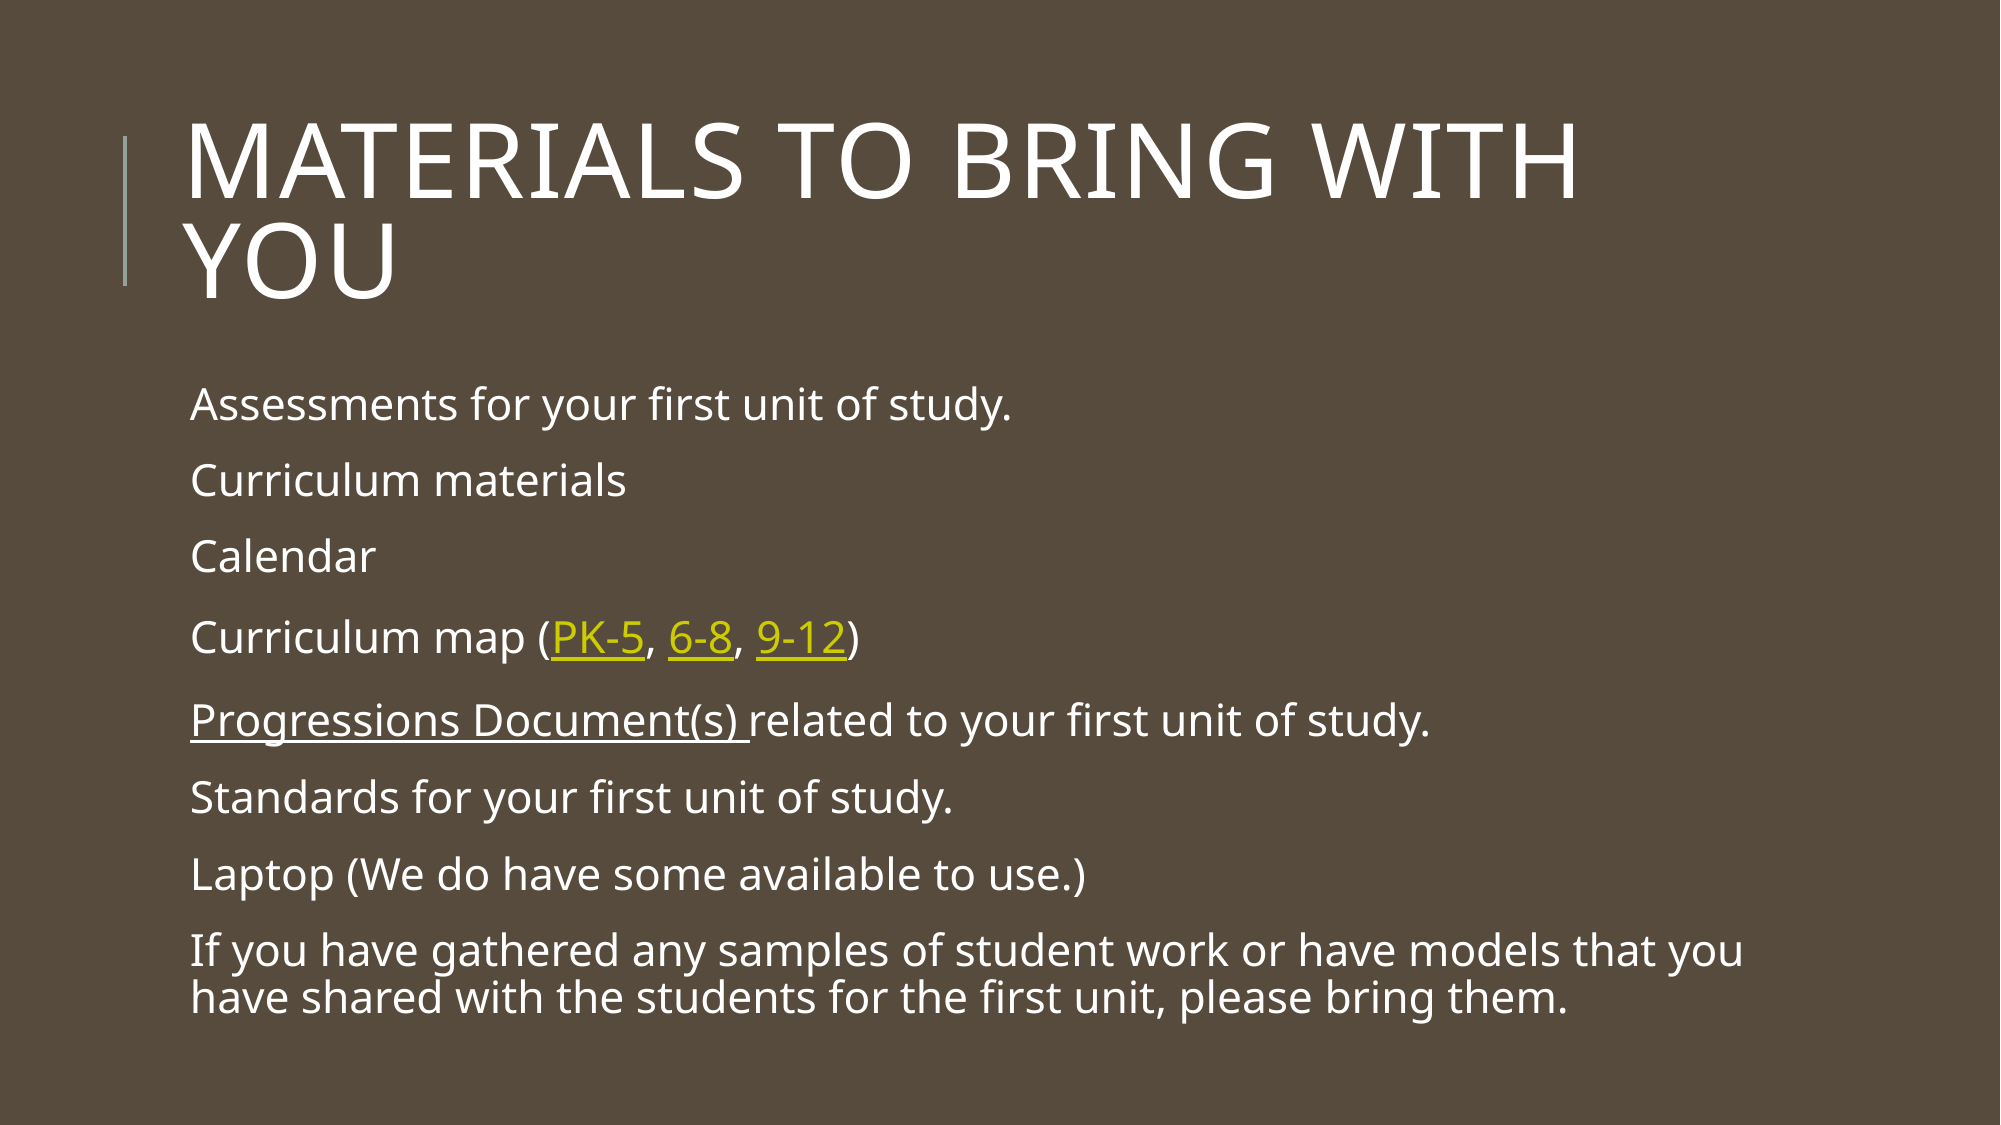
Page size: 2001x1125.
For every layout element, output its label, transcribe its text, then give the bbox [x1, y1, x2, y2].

title Materials to Bring With you [168, 96, 1763, 342]
list Assessments for your first unit of study. Curriculum materials Calendar Curriculum map (PK-5, 6-8, 9-12) Progressions Document(s) related to your first unit of study. Standards for your first unit of study. Laptop (We do have some available to use.) If you have gathered any samples of student work or have models that you have shared with the students for the first unit, please bring them. [168, 375, 1763, 1035]
